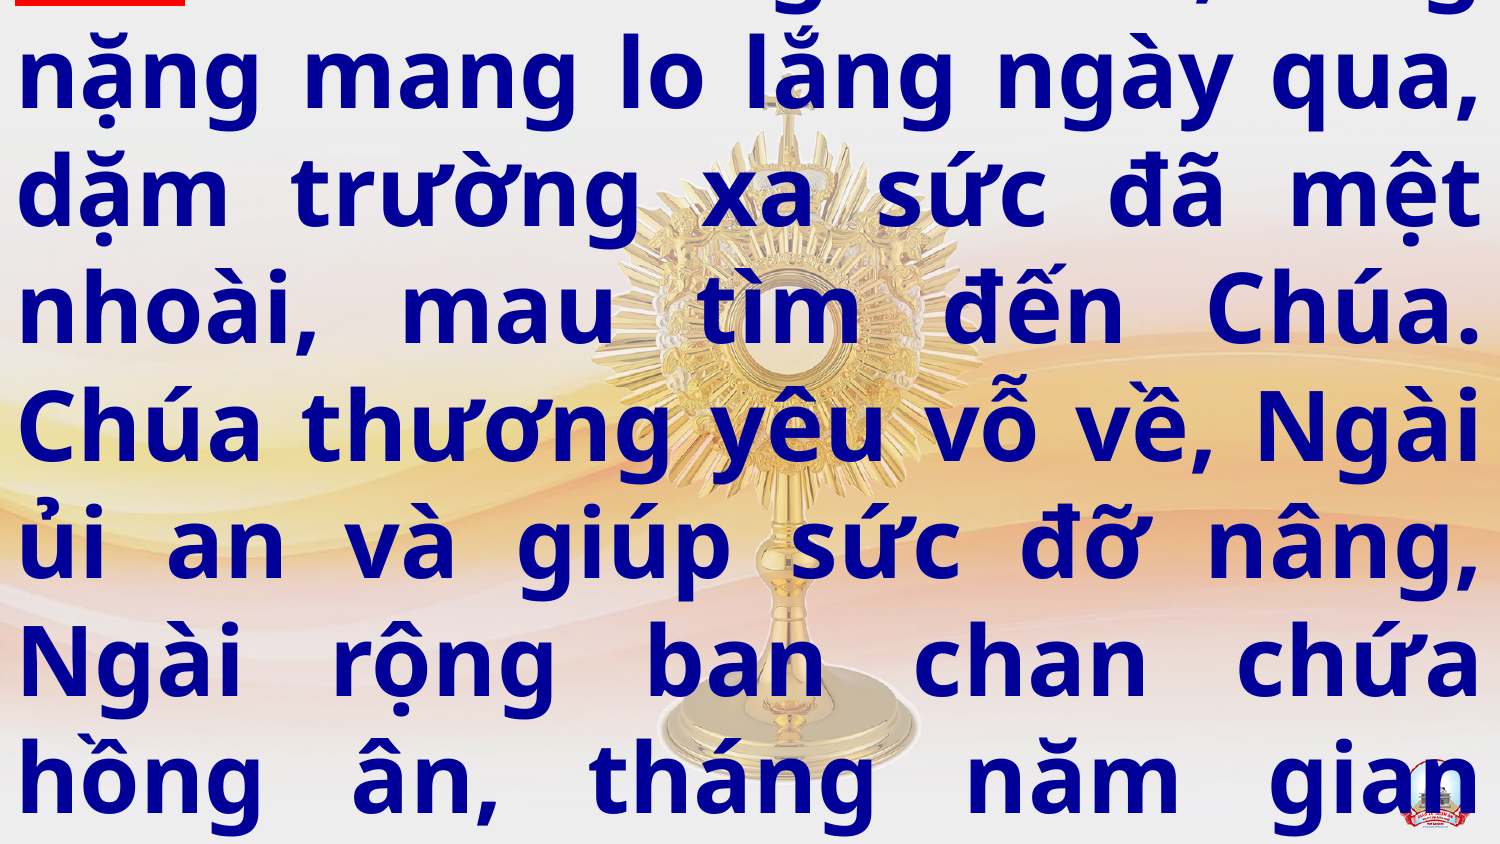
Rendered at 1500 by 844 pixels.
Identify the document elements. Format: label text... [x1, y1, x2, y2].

subtitle Tk2: Hỡi ai đang vất vả, lòng nặng mang lo lắng ngày qua, dặm trường xa sức đã mệt nhoài, mau tìm đến Chúa. Chúa thương yêu vỗ về, Ngài ủi an và giúp sức đỡ nâng, Ngài rộng ban chan chứa hồng ân, tháng năm gian trần. [0, 0, 1500, 844]
